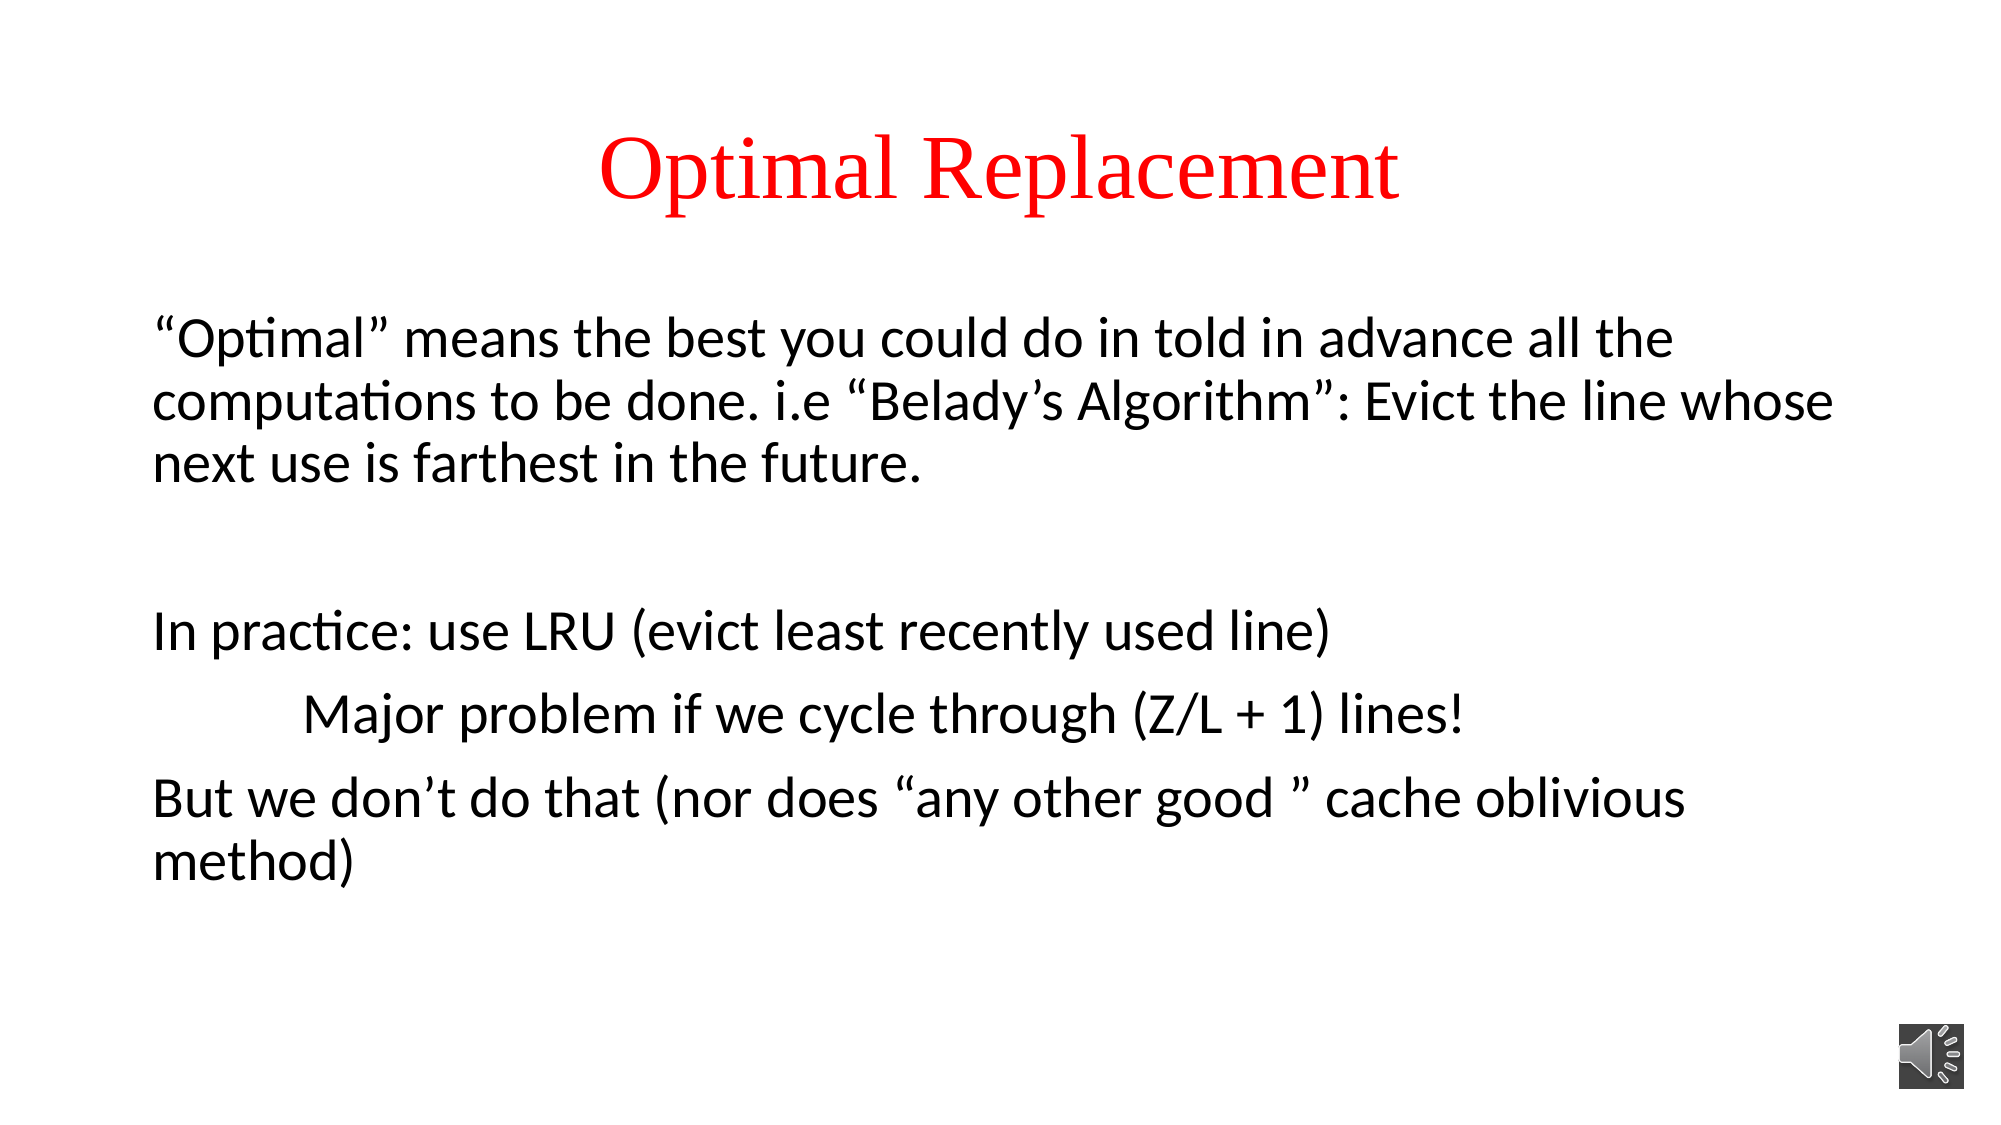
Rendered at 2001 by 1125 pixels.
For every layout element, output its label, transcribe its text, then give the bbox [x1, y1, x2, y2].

list “Optimal” means the best you could do in told in advance all the computations to be done. i.e “Belady’s Algorithm”: Evict the line whose next use is farthest in the future. In practice: use LRU (evict least recently used line) Major problem if we cycle through (Z/L + 1) lines! But we don’t do that (nor does “any other good ” cache oblivious method) [137, 299, 1863, 1014]
title Optimal Replacement [137, 59, 1863, 278]
picture [1897, 1022, 1965, 1090]
